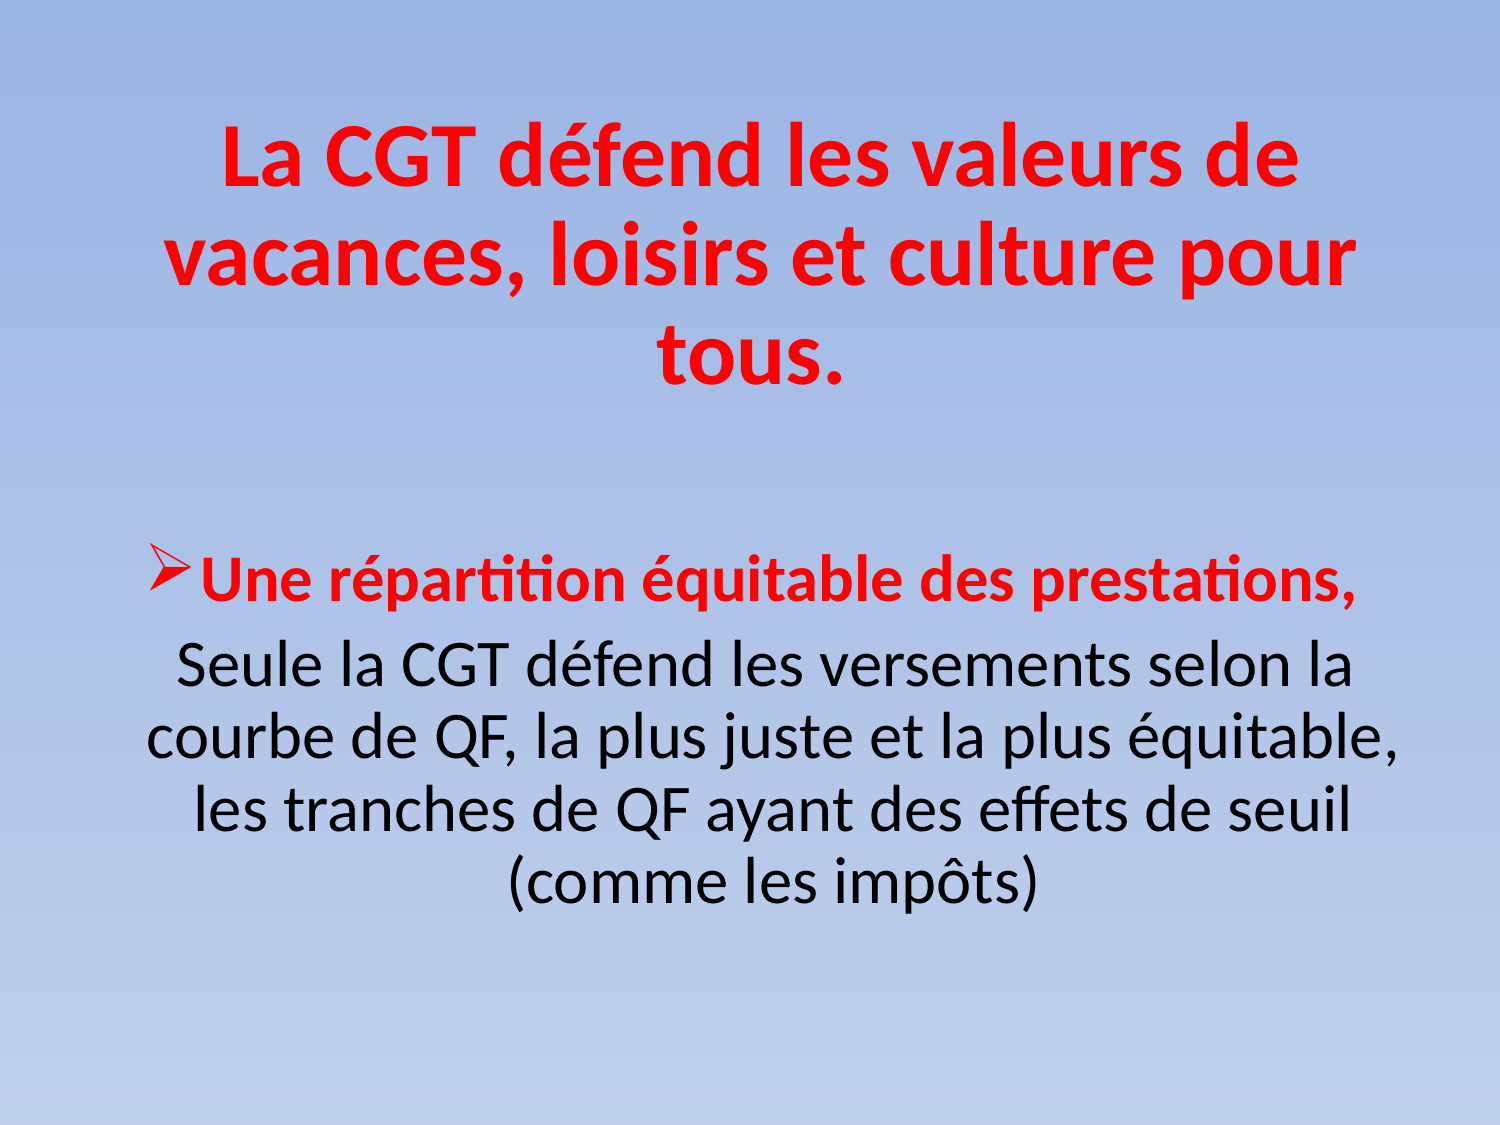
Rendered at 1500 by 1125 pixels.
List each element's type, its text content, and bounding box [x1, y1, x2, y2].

title La CGT défend les valeurs de vacances, loisirs et culture pour tous. [64, 78, 1415, 433]
list Une répartition équitable des prestations, Seule la CGT défend les versements selon la courbe de QF, la plus juste et la plus équitable, les tranches de QF ayant des effets de seuil (comme les impôts) [76, 420, 1427, 1064]
